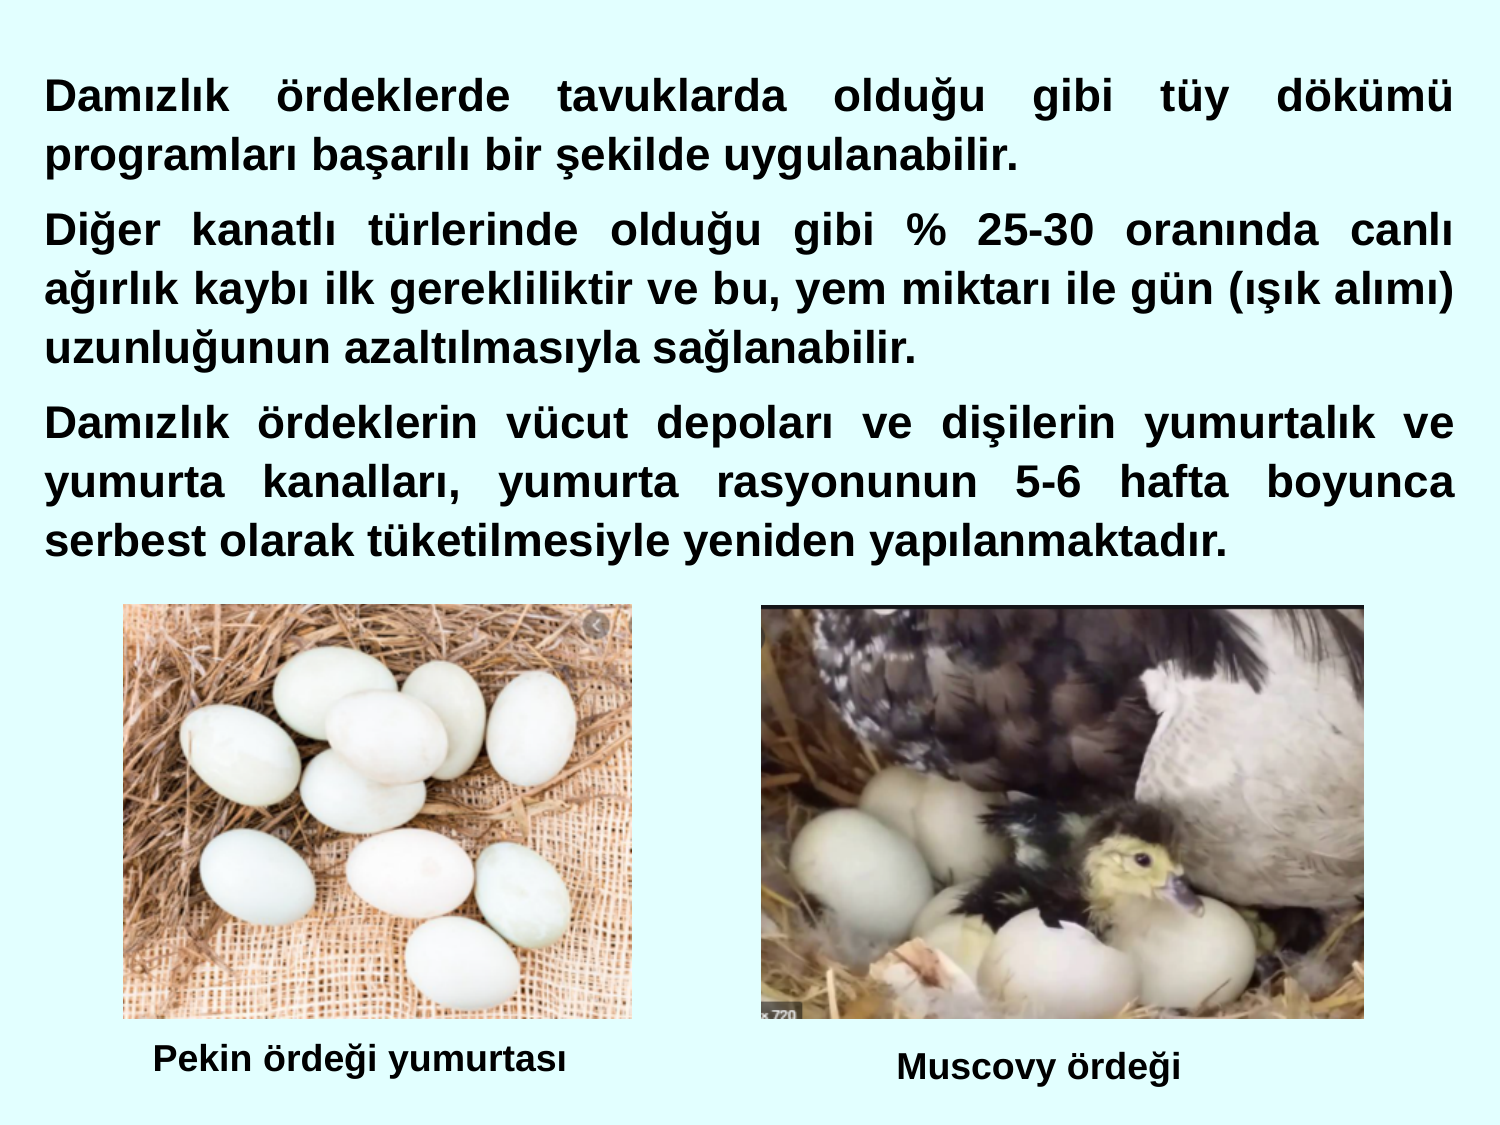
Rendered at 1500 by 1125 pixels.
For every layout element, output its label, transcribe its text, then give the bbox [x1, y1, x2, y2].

picture [123, 604, 633, 1019]
text_box Damızlık ördeklerde tavuklarda olduğu gibi tüy dökümü programları başarılı bir şekilde uygulanabilir. Diğer kanatlı türlerinde olduğu gibi % 25-30 oranında canlı ağırlık kaybı ilk gerekliliktir ve bu, yem miktarı ile gün (ışık alımı) uzunluğunun azaltılmasıyla sağlanabilir. Damızlık ördeklerin vücut depoları ve dişilerin yumurtalık ve yumurta kanalları, yumurta rasyonunun 5-6 hafta boyunca serbest olarak tüketilmesiyle yeniden yapılanmaktadır. [29, 54, 1471, 574]
picture [761, 605, 1364, 1019]
text_box Pekin ördeği yumurtası [137, 1028, 583, 1087]
text_box Muscovy ördeği [881, 1034, 1197, 1095]
